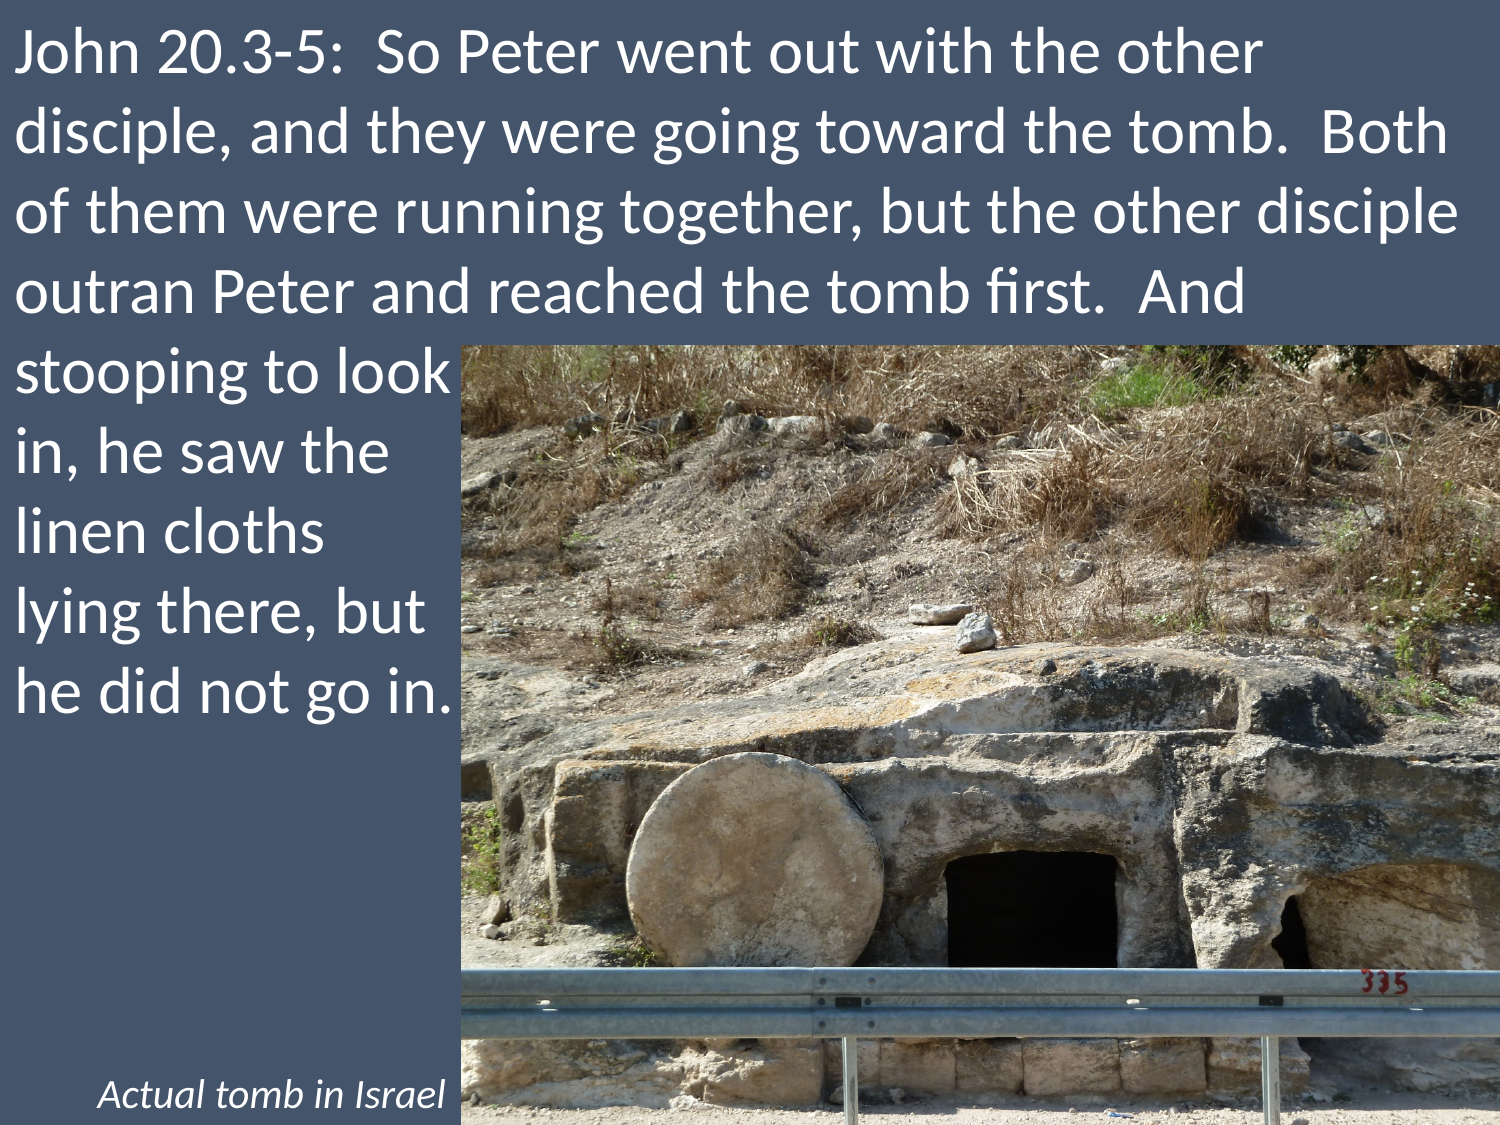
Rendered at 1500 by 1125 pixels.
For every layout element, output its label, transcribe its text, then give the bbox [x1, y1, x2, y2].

picture [461, 345, 1500, 1125]
text_box John 20.3-5: So Peter went out with the other disciple, and they were going toward the tomb. Both of them were running together, but the other disciple outran Peter and reached the tomb first. And stooping to look in, he saw the linen cloths lying there, but he did not go in. [0, 0, 1500, 735]
text_box Actual tomb in Israel [0, 1059, 461, 1125]
